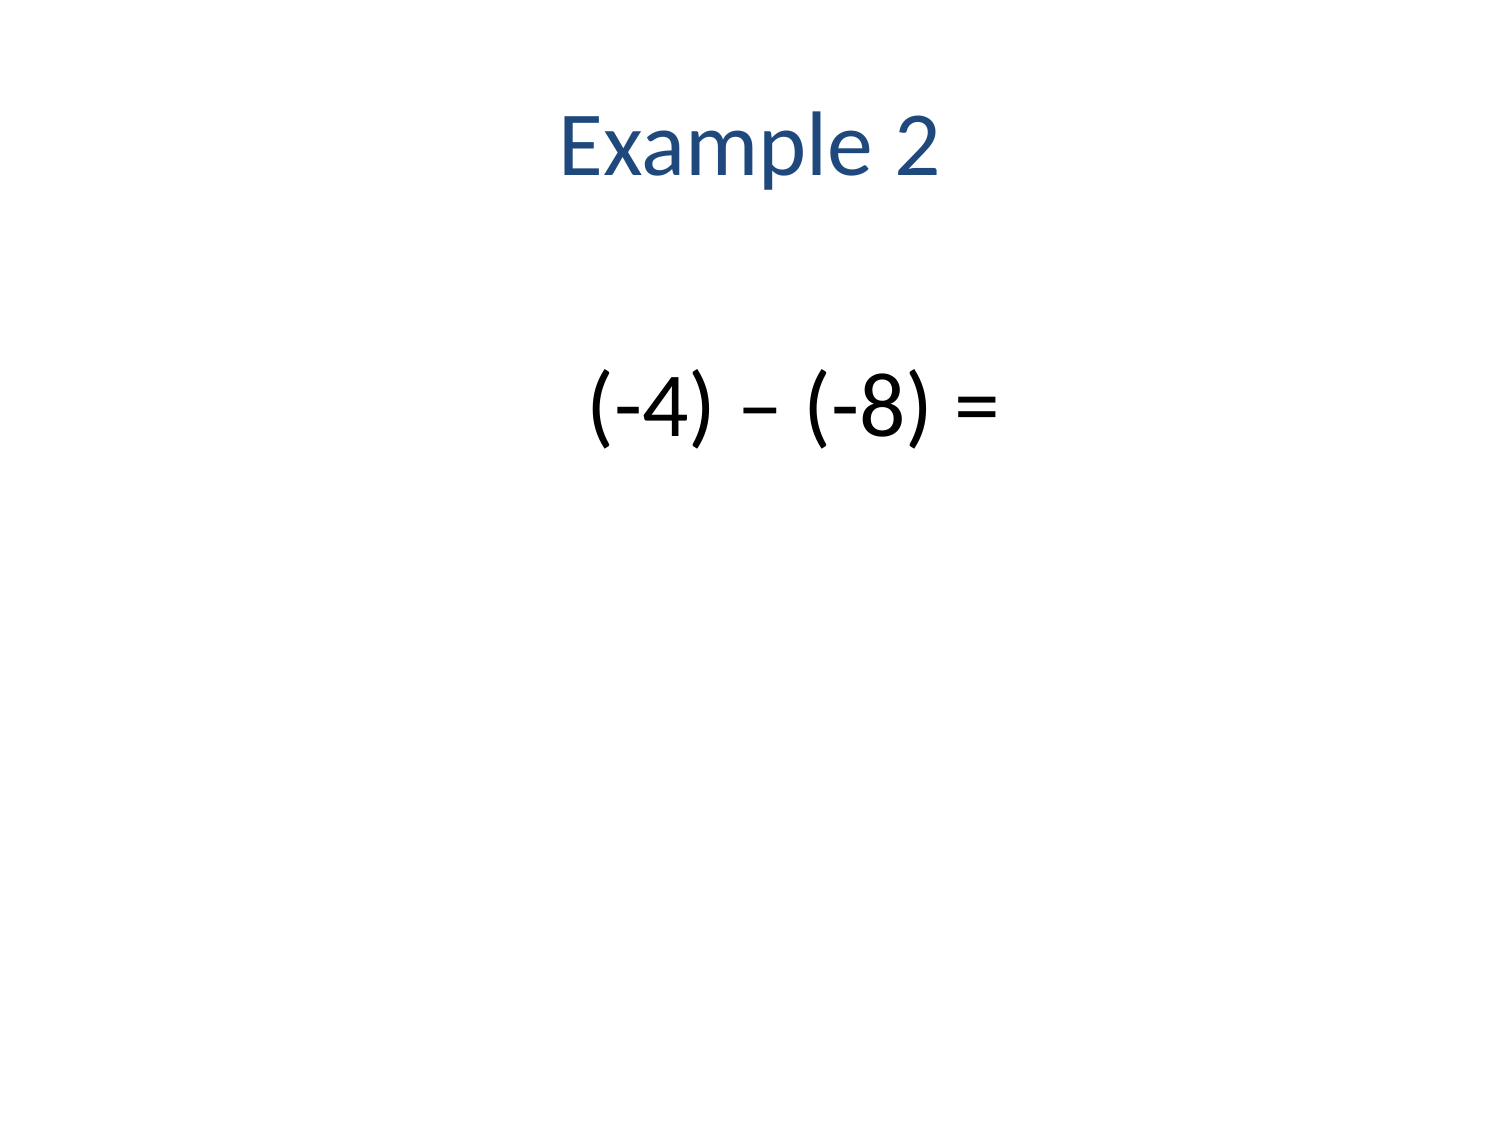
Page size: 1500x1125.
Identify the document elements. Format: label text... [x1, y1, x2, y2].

text_box (-4) – (-8) = [249, 337, 1338, 463]
text_box Example 2 [74, 45, 1425, 233]
